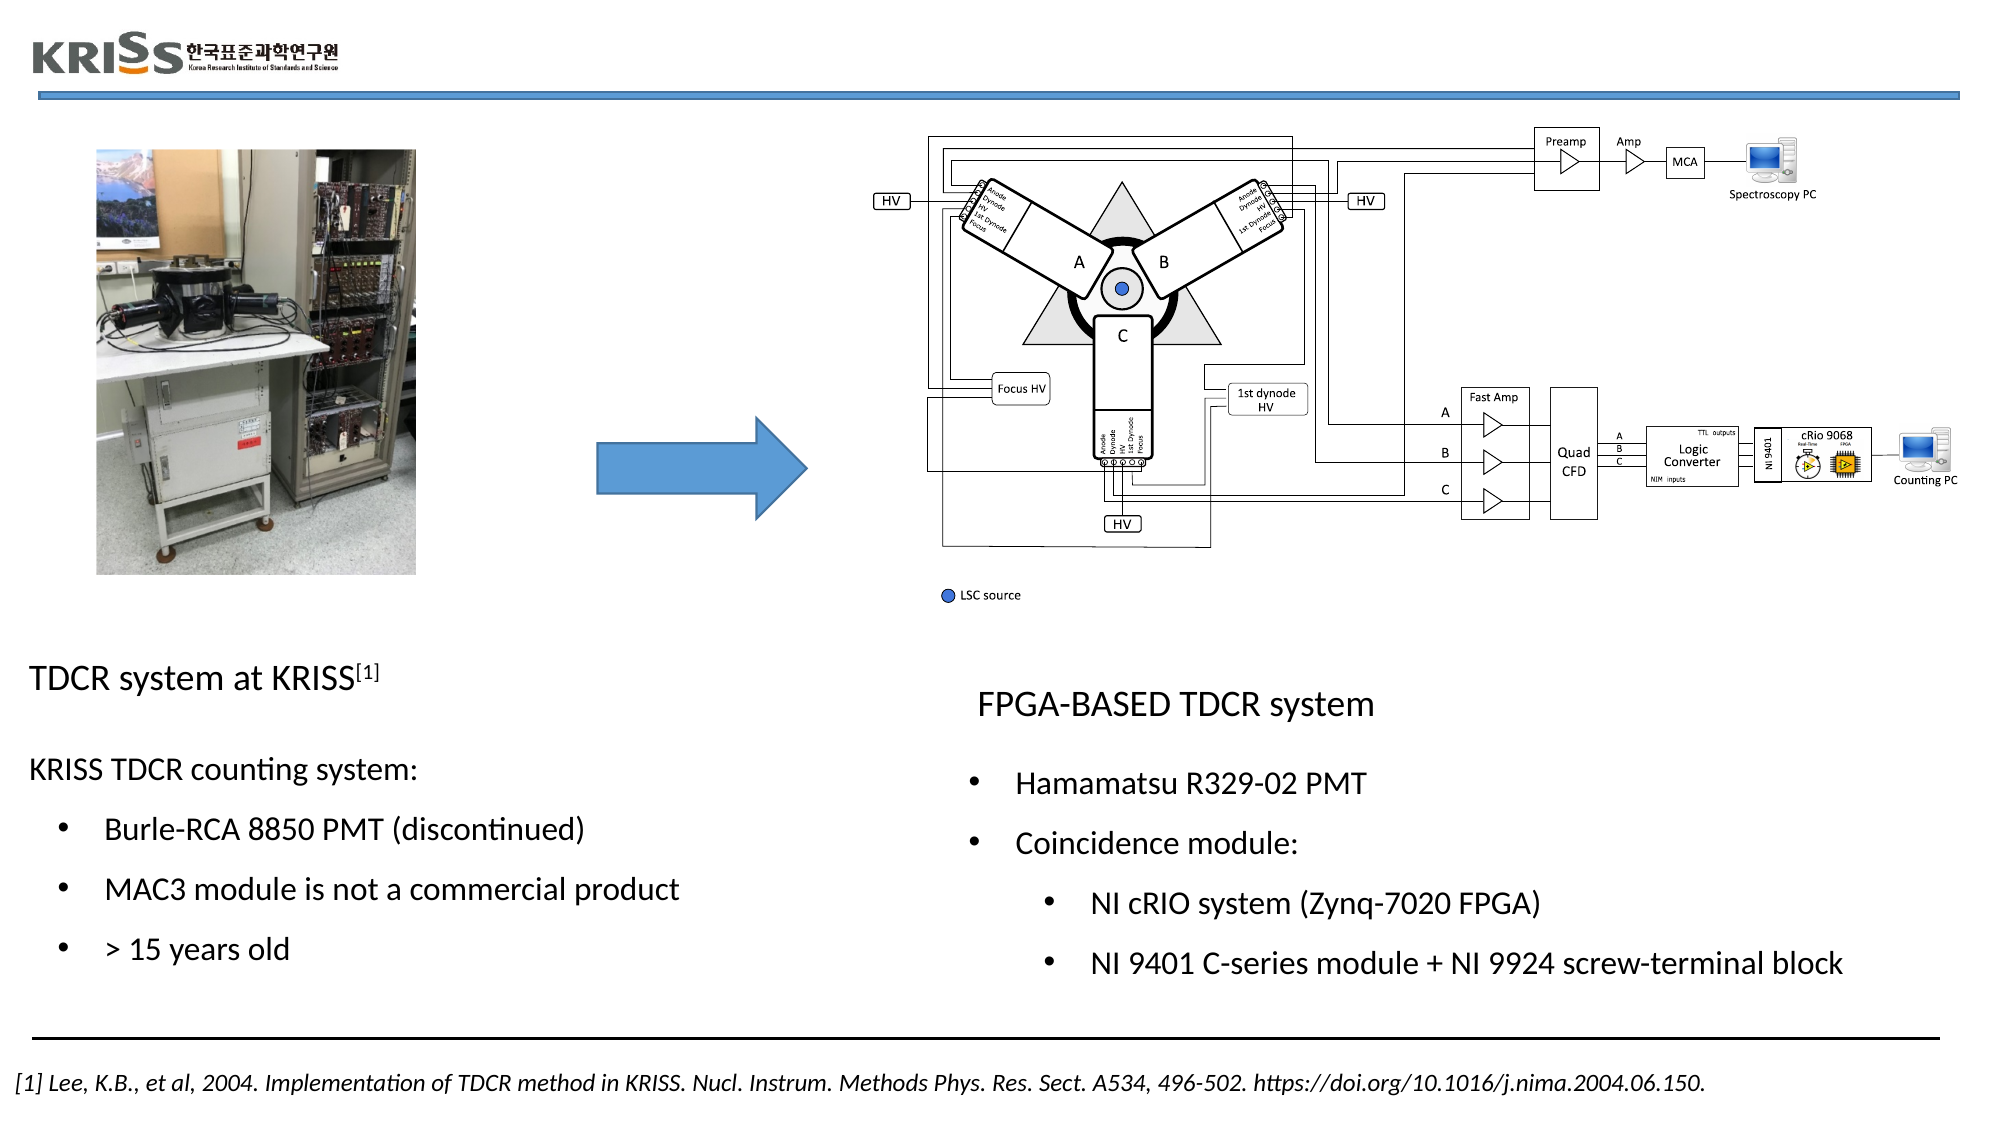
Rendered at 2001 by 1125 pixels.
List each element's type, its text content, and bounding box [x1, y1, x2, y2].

picture [31, 29, 343, 78]
text_box FPGA-BASED TDCR system [963, 671, 1734, 731]
picture [863, 117, 1986, 615]
text_box [38, 91, 1960, 100]
text_box Hamamatsu R329-02 PMT Coincidence module: NI cRIO system (Zynq-7020 FPGA) NI 9401 C-series module + NI 9924 screw-terminal block [953, 733, 1897, 989]
text_box [596, 415, 809, 522]
text_box KRISS TDCR counting system: Burle-RCA 8850 PMT (discontinued) MAC3 module is not a commercial product > 15 years old [14, 719, 779, 975]
text_box TDCR system at KRISS[1] [14, 645, 539, 706]
picture [43, 150, 469, 574]
text_box [1] Lee, K.B., et al, 2004. Implementation of TDCR method in KRISS. Nucl. Instrum. Methods Phys. Res. Sect. A534, 496-502. https://doi.org/10.1016/j.nima.2004.06.150. [0, 1059, 1927, 1104]
